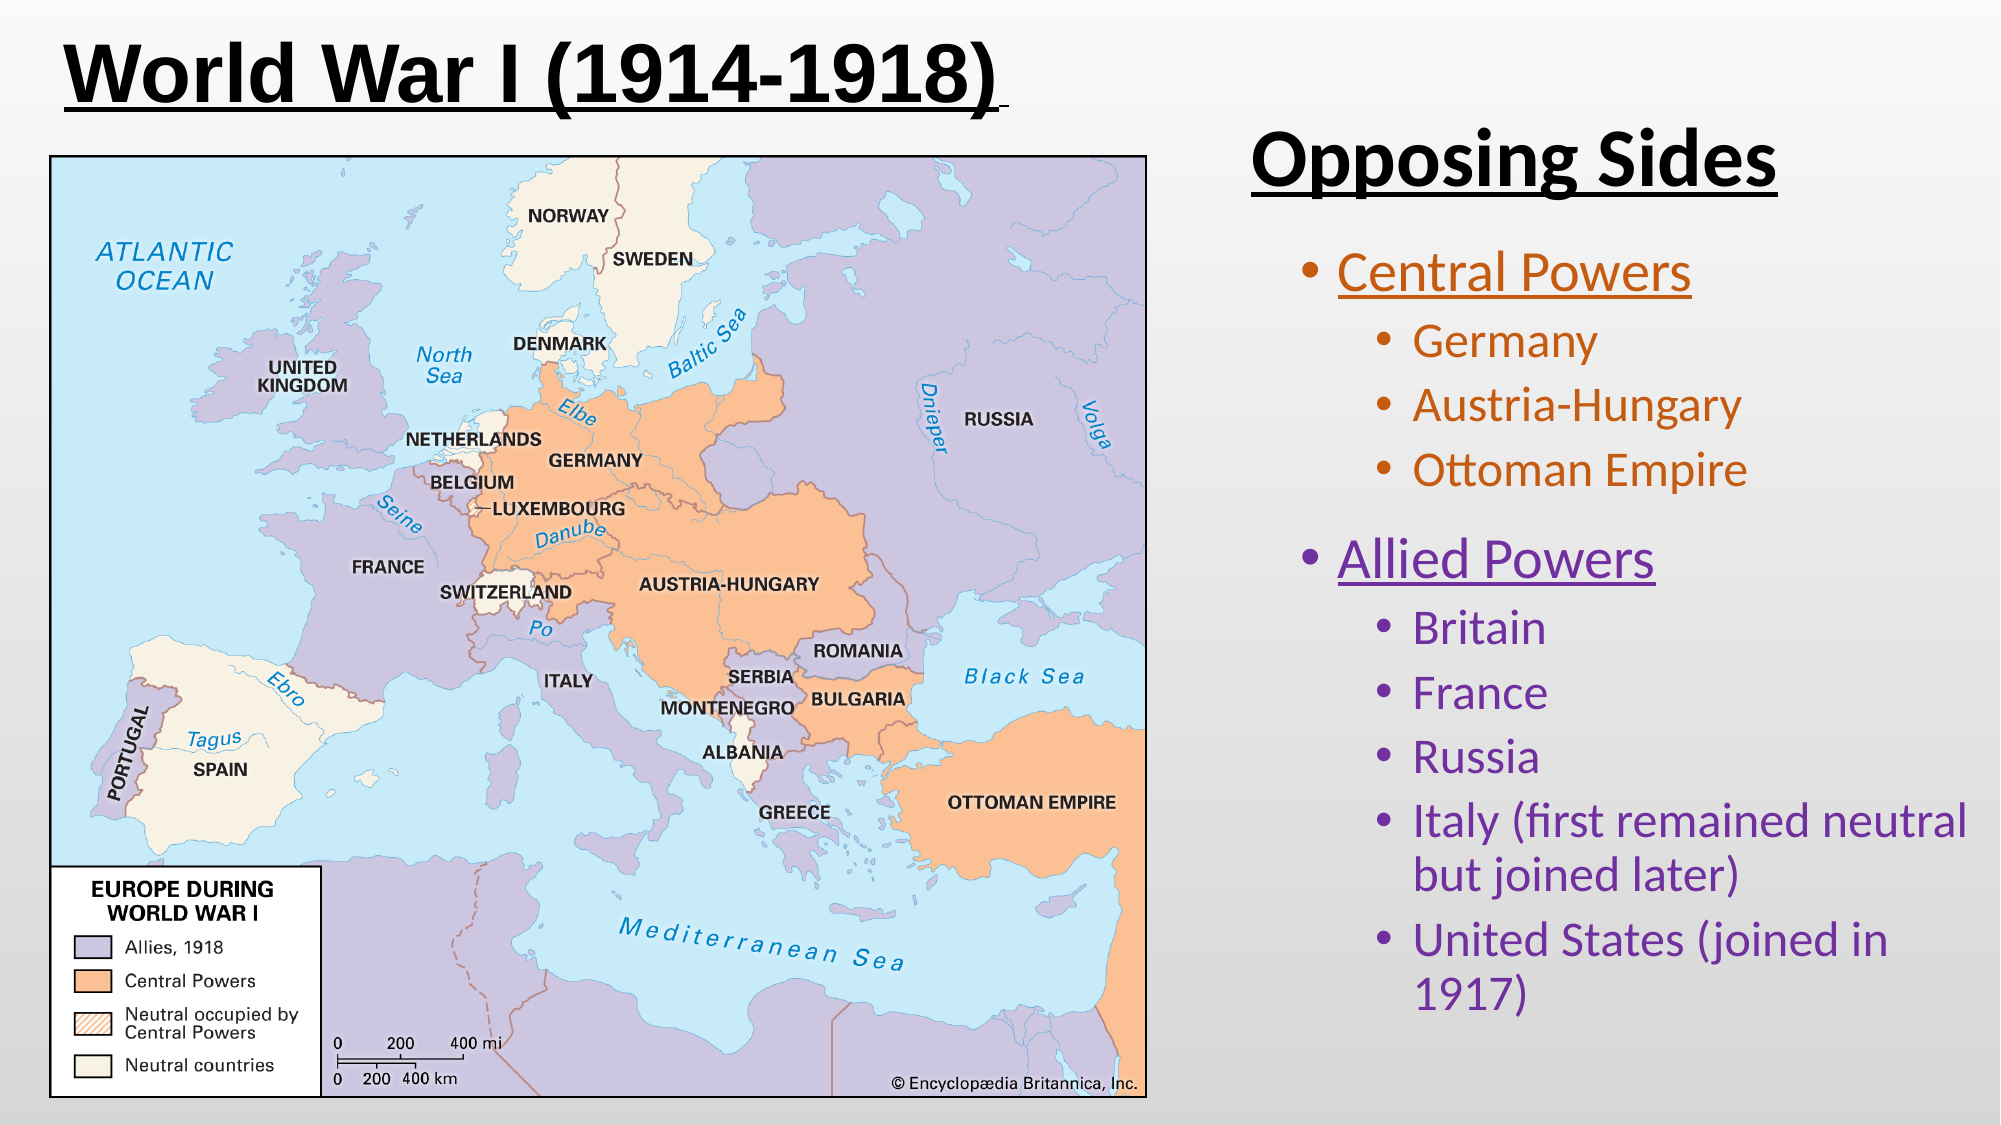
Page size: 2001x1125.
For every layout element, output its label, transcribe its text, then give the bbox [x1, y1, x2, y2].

text_box World War I (1914-1918) [49, 11, 1098, 127]
list Central Powers Germany Austria-Hungary Ottoman Empire [1285, 233, 2000, 520]
title Opposing Sides [1236, 84, 1933, 234]
picture [49, 155, 1147, 1098]
list Allied Powers Britain France Russia Italy (first remained neutral but joined later) United States (joined in 1917) [1285, 520, 2000, 1098]
